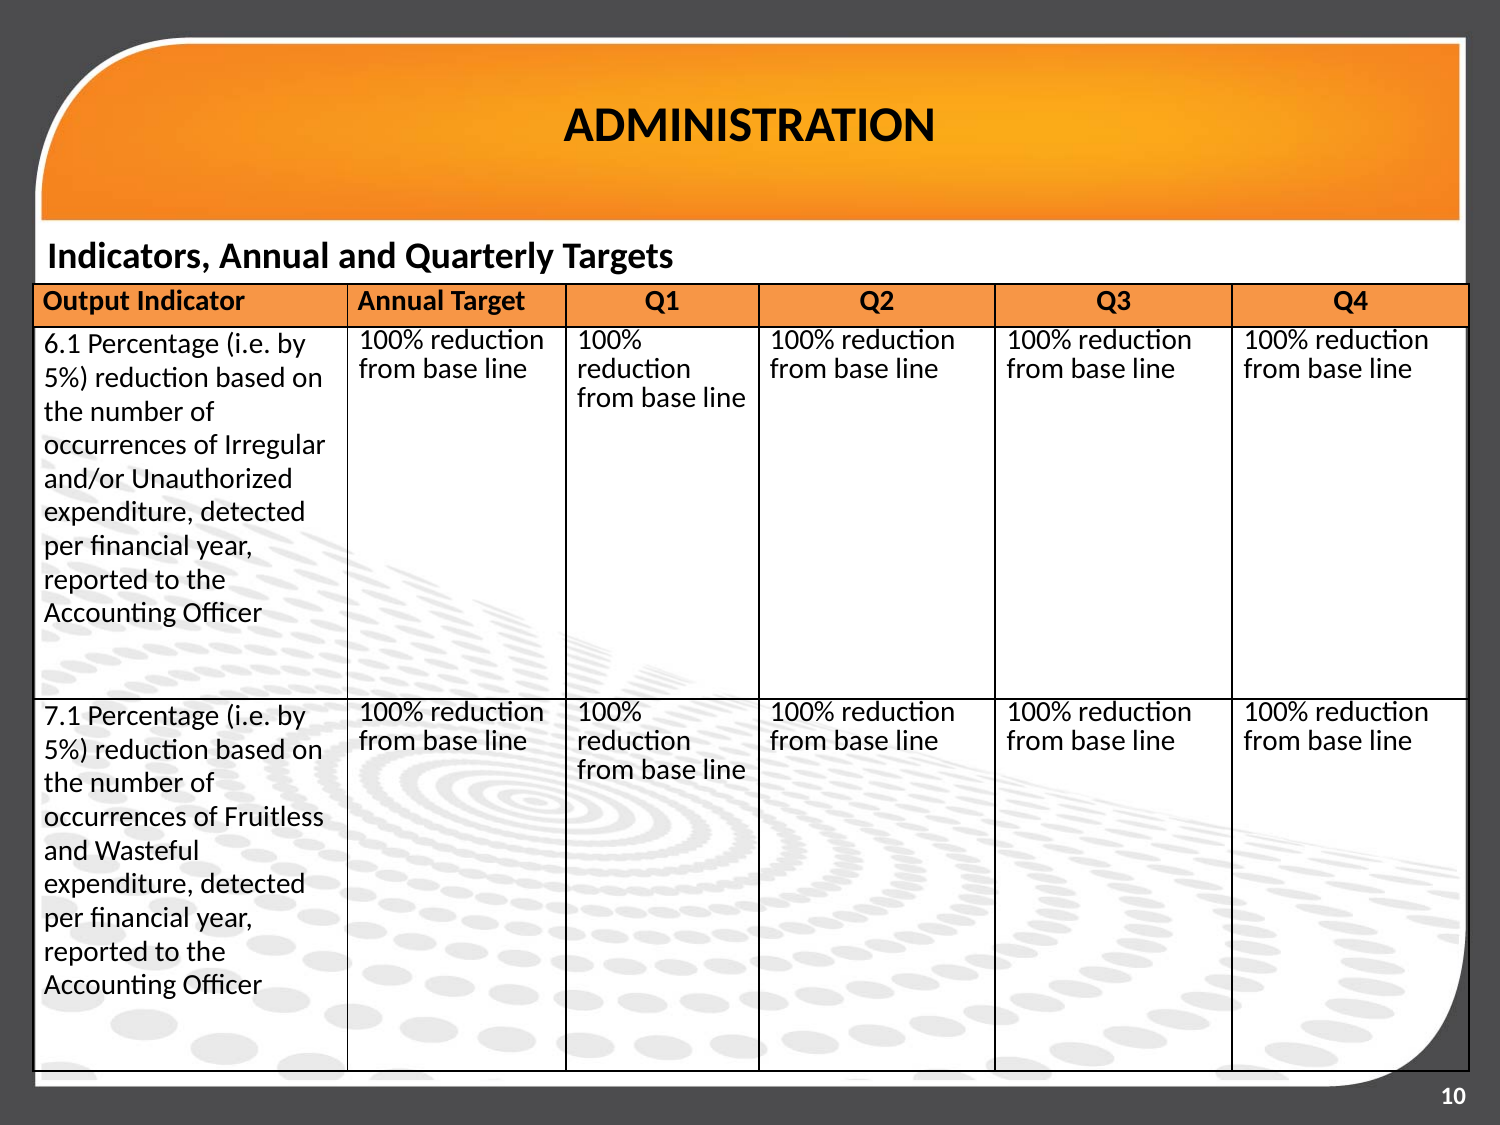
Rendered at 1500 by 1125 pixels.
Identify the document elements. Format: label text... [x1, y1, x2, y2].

table_header Q4 [1233, 285, 1468, 326]
table_cell 100% reduction from base line [567, 328, 758, 698]
text_box Indicators, Annual and Quarterly Targets [32, 223, 1015, 284]
table_header Q2 [760, 285, 994, 326]
table_cell 100% reduction from base line [996, 328, 1231, 698]
table_header Annual Target [348, 285, 565, 326]
table_cell 100% reduction from base line [996, 700, 1231, 1070]
table_cell 100% reduction from base line [567, 700, 758, 1070]
title ADMINISTRATION [75, 27, 1425, 216]
table_cell 6.1 Percentage (i.e. by 5%) reduction based on the number of occurrences of Irregular and/or Unauthorized expenditure, detected per financial year, reported to the Accounting Officer [34, 328, 347, 698]
table_cell 7.1 Percentage (i.e. by 5%) reduction based on the number of occurrences of Fruitless and Wasteful expenditure, detected per financial year, reported to the Accounting Officer [34, 700, 347, 1070]
slide_number 10 [1131, 1065, 1482, 1125]
table_cell 100% reduction from base line [1233, 328, 1468, 698]
picture [0, 0, 1500, 1125]
table_cell 100% reduction from base line [348, 700, 565, 1070]
table_header Q3 [996, 285, 1231, 326]
table_header Output Indicator [34, 285, 347, 326]
table_cell 100% reduction from base line [760, 700, 994, 1070]
table_cell 100% reduction from base line [1233, 700, 1468, 1070]
table_cell 100% reduction from base line [348, 328, 565, 698]
table_cell 100% reduction from base line [760, 328, 994, 698]
table_header Q1 [567, 285, 758, 326]
